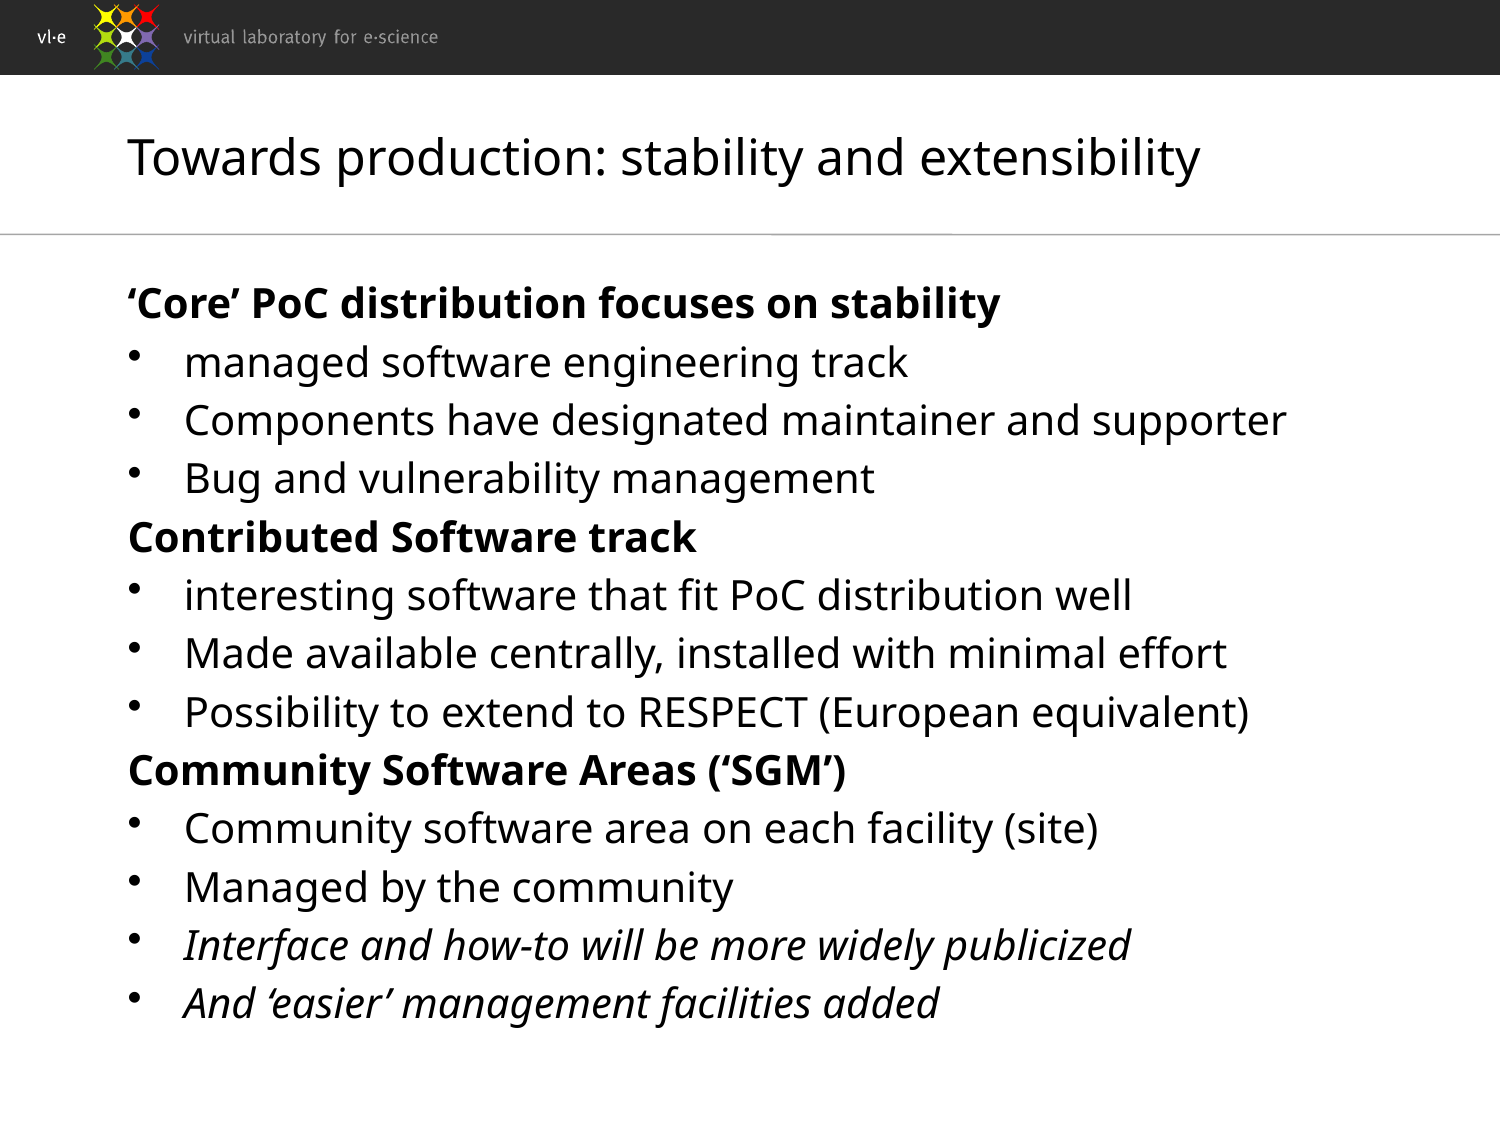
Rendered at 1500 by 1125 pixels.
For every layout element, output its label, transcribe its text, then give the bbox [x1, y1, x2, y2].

list ‘Core’ PoC distribution focuses on stability managed software engineering track Components have designated maintainer and supporter Bug and vulnerability management Contributed Software track interesting software that fit PoC distribution well Made available centrally, installed with minimal effort Possibility to extend to RESPECT (European equivalent) Community Software Areas (‘SGM’) Community software area on each facility (site) Managed by the community Interface and how-to will be more widely publicized And ‘easier’ management facilities added [112, 269, 1388, 1001]
title Towards production: stability and extensibility [112, 99, 1388, 212]
